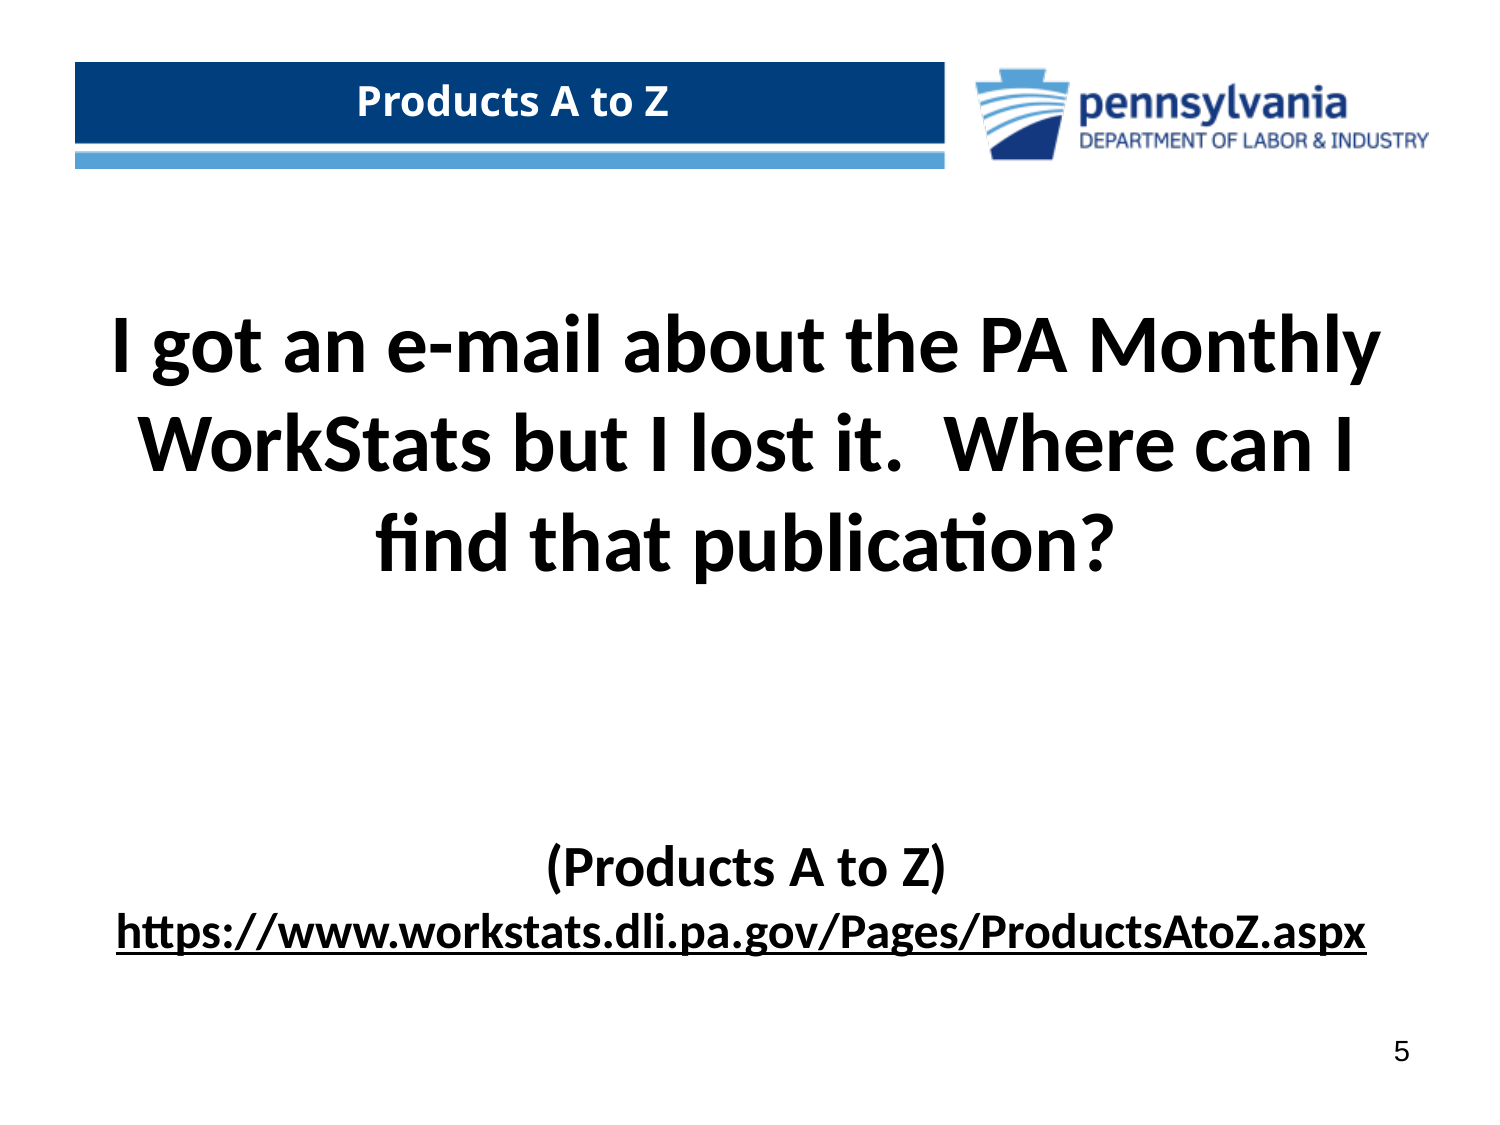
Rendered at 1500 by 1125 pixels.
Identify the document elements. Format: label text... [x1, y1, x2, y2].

slide_number 5 [1074, 1024, 1425, 1103]
text_box I got an e-mail about the PA Monthly WorkStats but I lost it. Where can I find that publication? (Products A to Z) https://www.workstats.dli.pa.gov/Pages/ProductsAtoZ.aspx [71, 181, 1422, 966]
picture [74, 62, 1430, 170]
